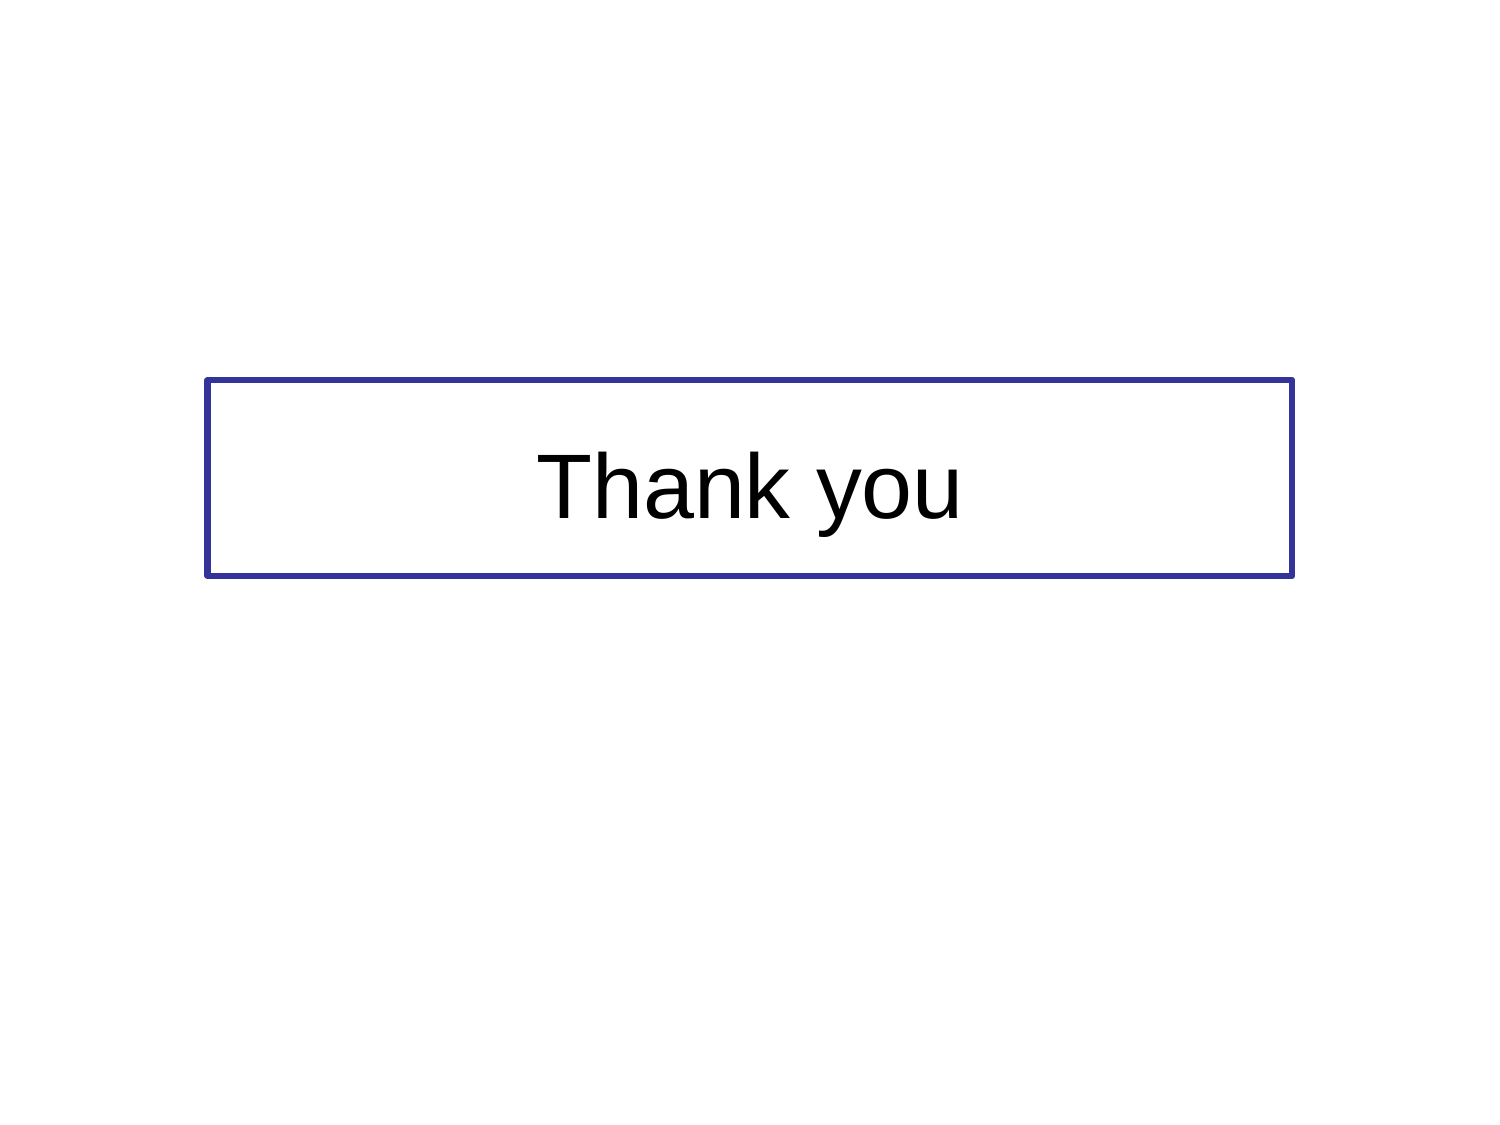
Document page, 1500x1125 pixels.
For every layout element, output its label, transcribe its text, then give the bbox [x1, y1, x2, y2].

title Thank you [207, 380, 1293, 576]
